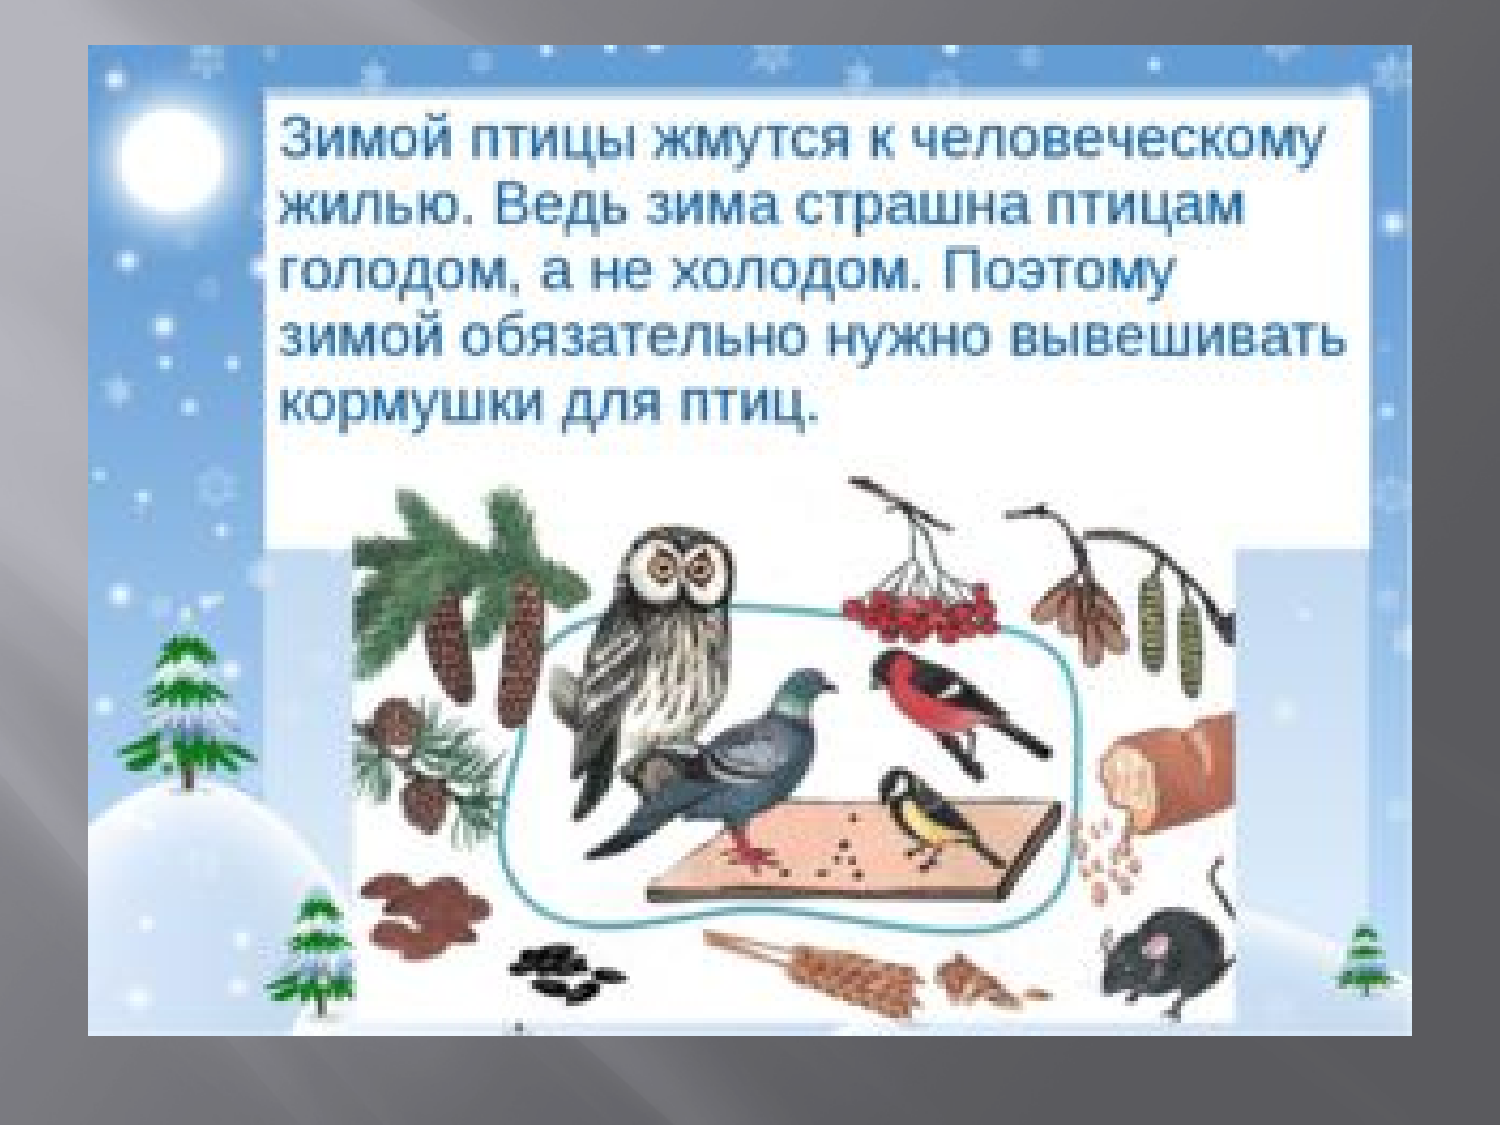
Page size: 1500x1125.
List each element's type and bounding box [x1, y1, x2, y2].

picture [88, 45, 1412, 1036]
